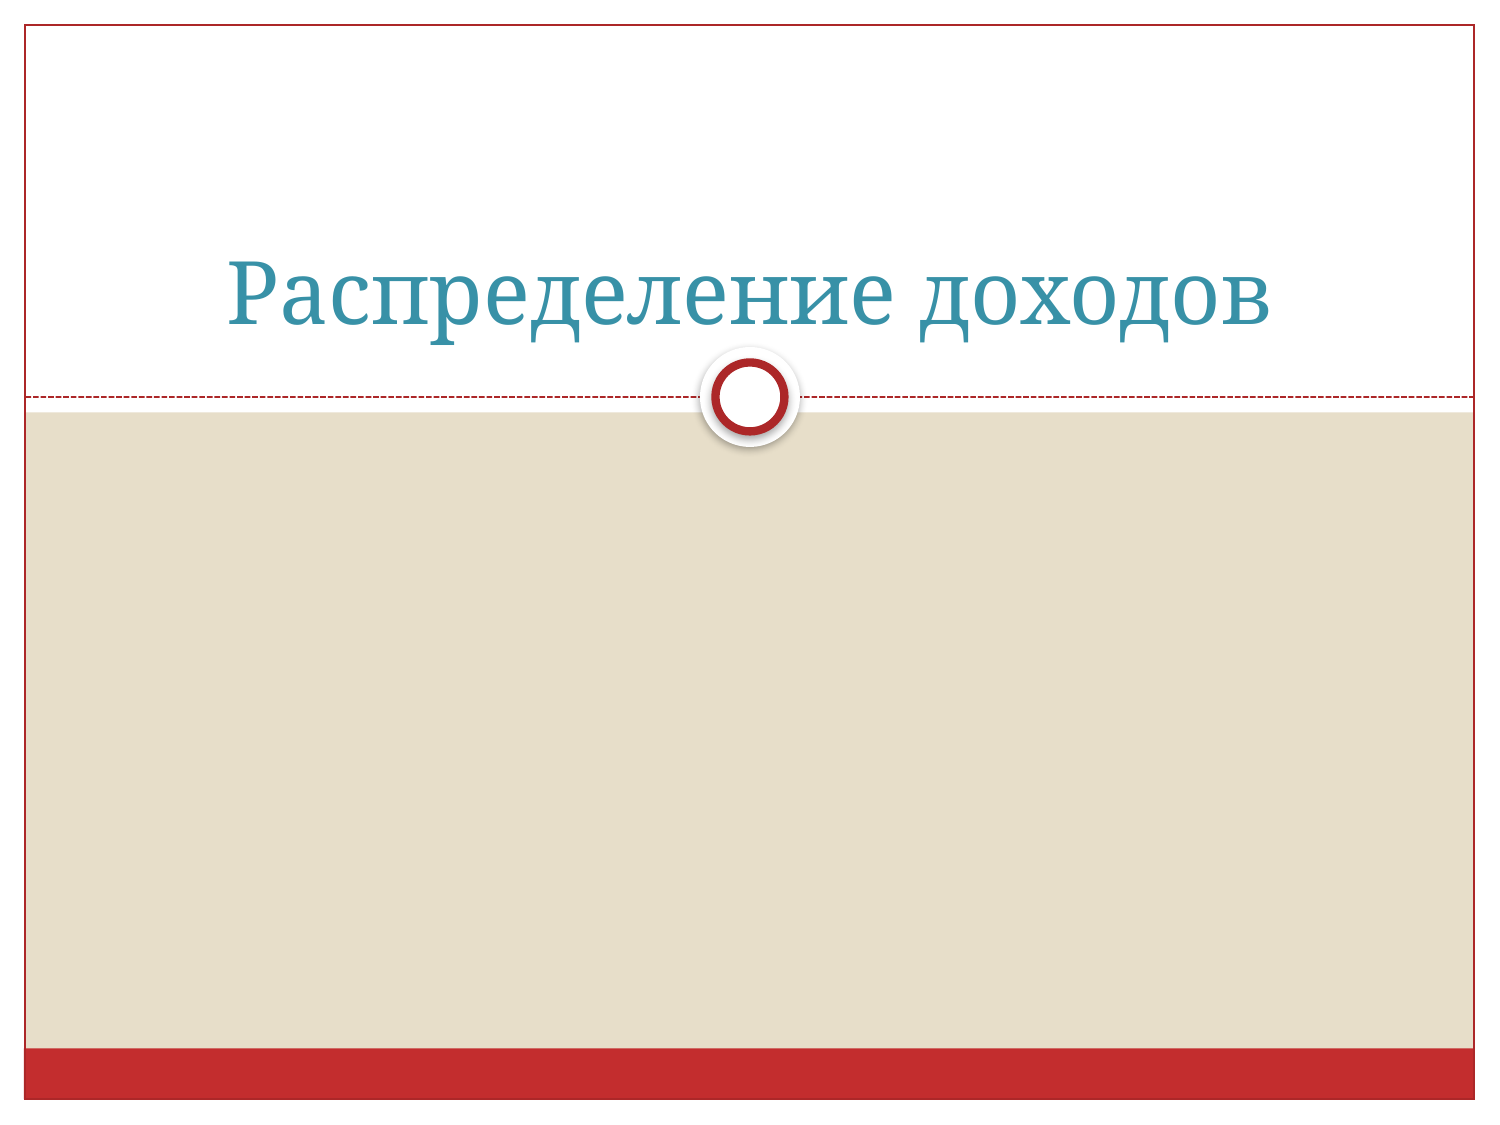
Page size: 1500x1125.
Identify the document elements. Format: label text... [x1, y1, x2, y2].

title Распределение доходов [112, 62, 1388, 350]
